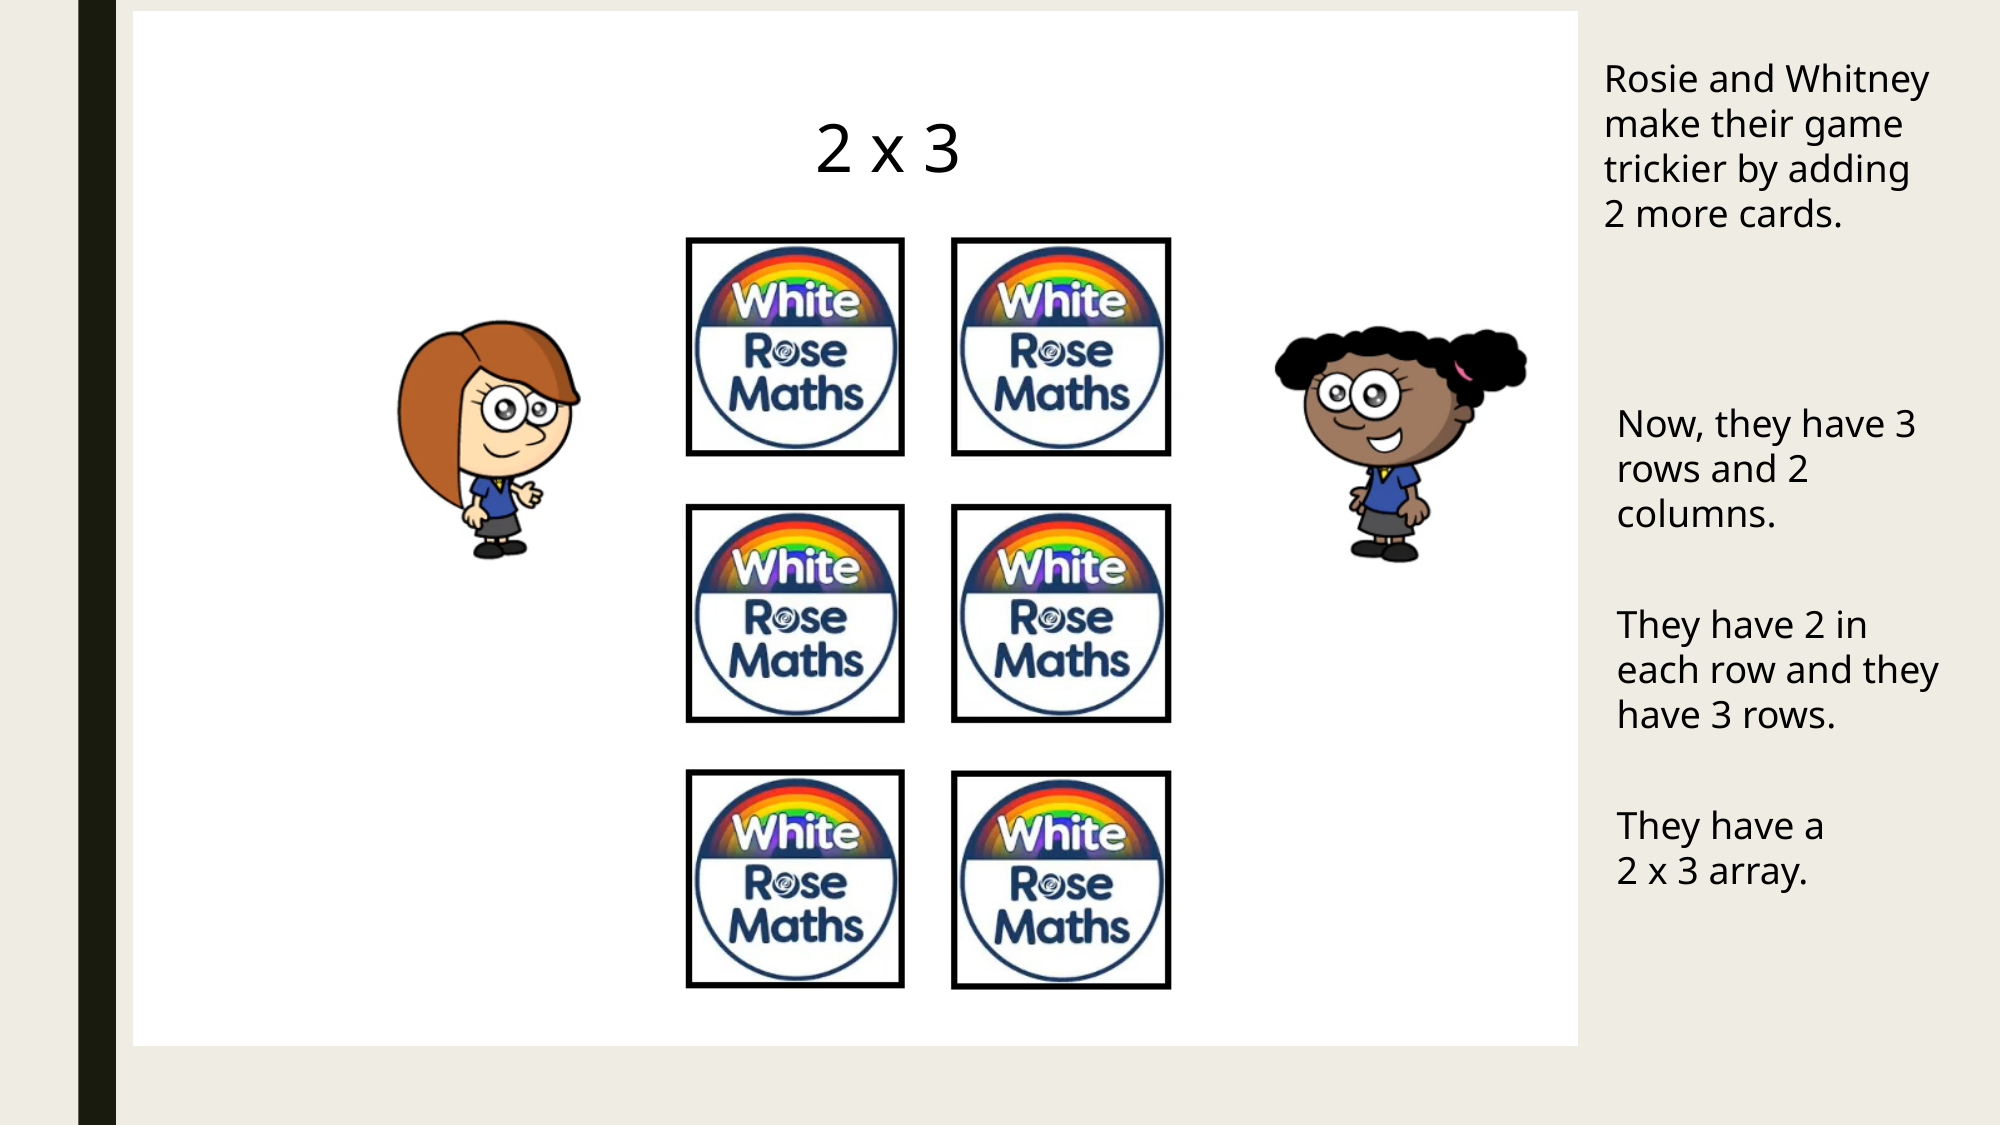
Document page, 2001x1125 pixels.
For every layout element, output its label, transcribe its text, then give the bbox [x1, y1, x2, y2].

text_box They have 2 in each row and they have 3 rows. [1601, 593, 1968, 744]
text_box Rosie and Whitney make their game trickier by adding 2 more cards. [1589, 48, 1956, 243]
picture [133, 11, 1578, 1046]
text_box Now, they have 3 rows and 2 columns. [1601, 392, 1968, 543]
text_box They have a 2 x 3 array. [1601, 794, 1968, 899]
